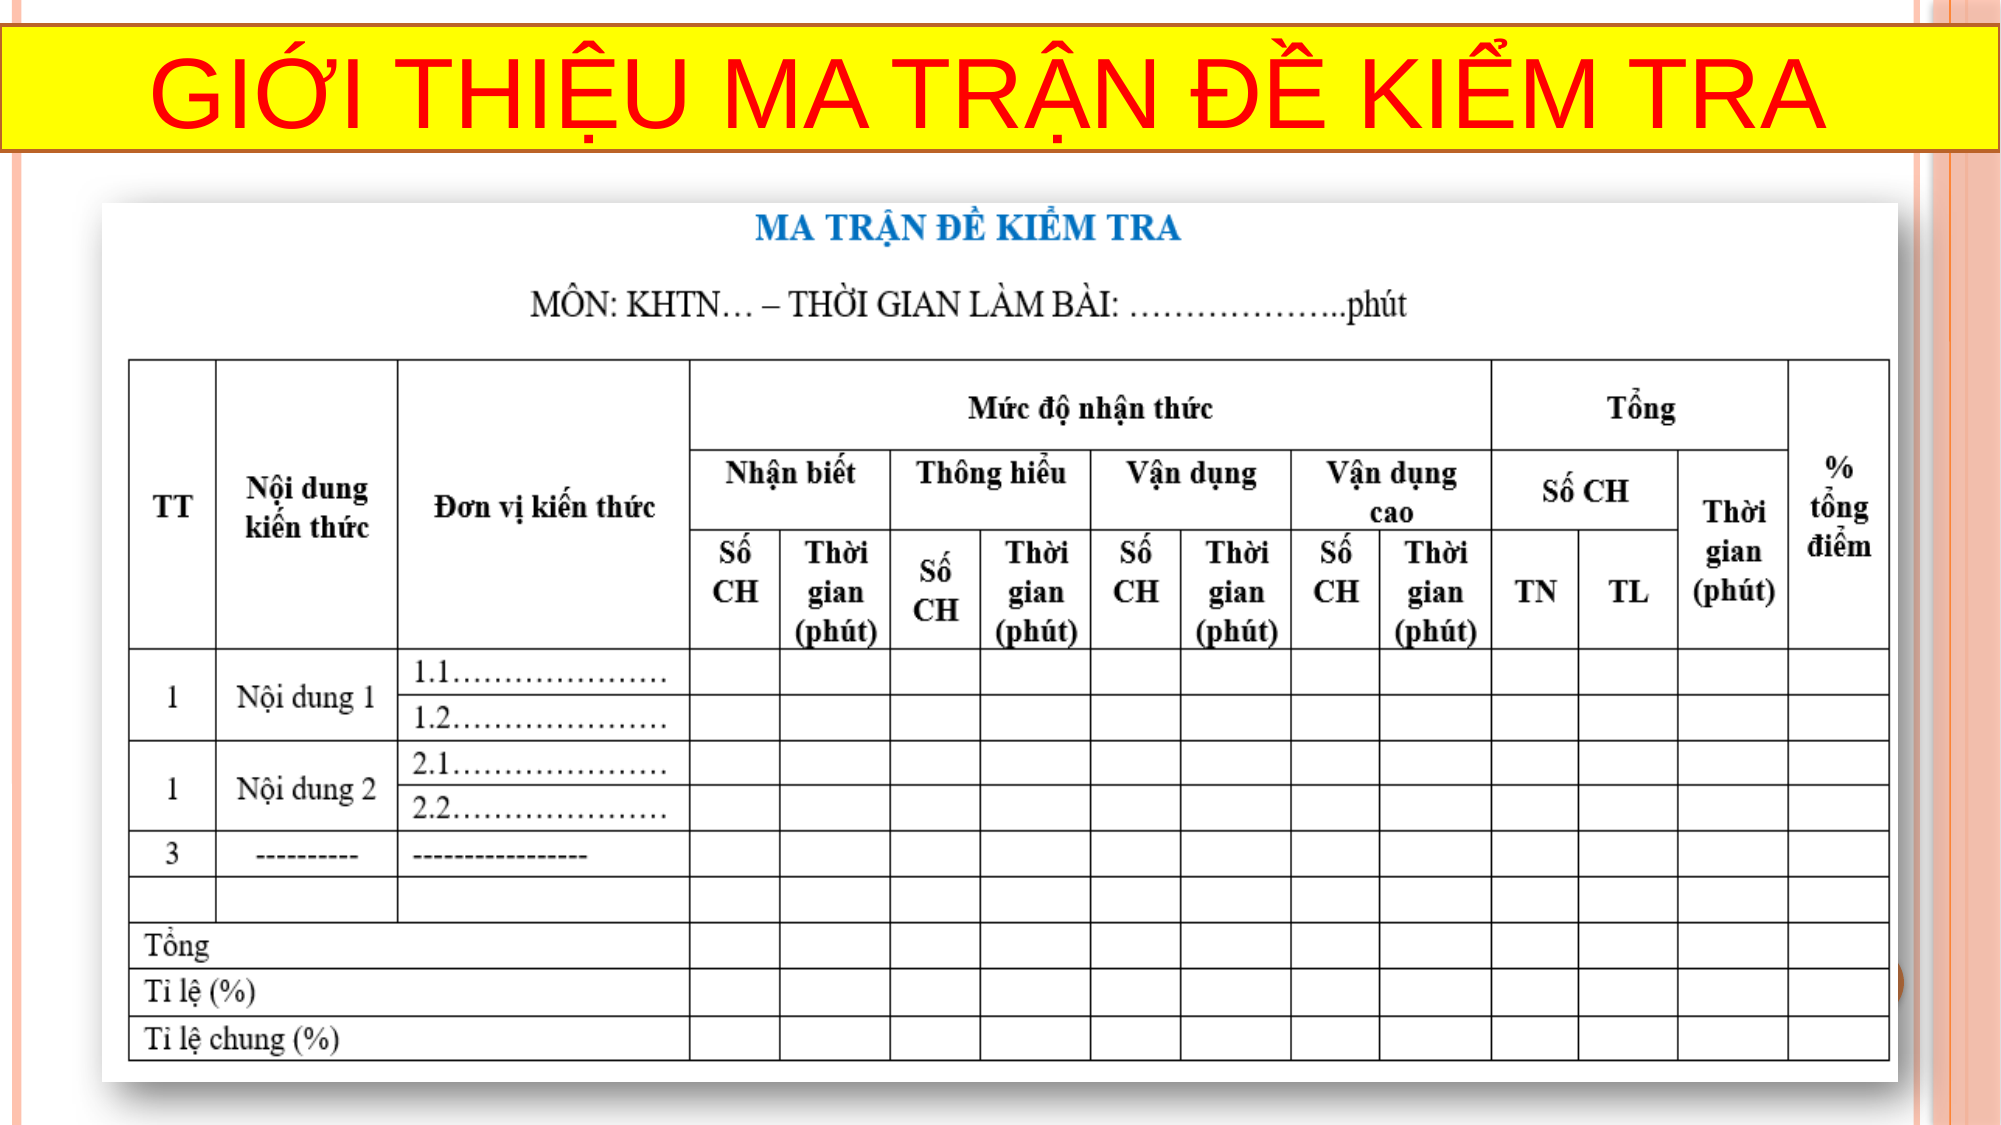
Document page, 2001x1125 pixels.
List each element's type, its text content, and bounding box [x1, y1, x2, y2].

text_box GIỚI THIỆU MA TRẬN ĐỀ KIỂM TRA [0, 23, 2000, 153]
picture [101, 202, 1899, 1083]
